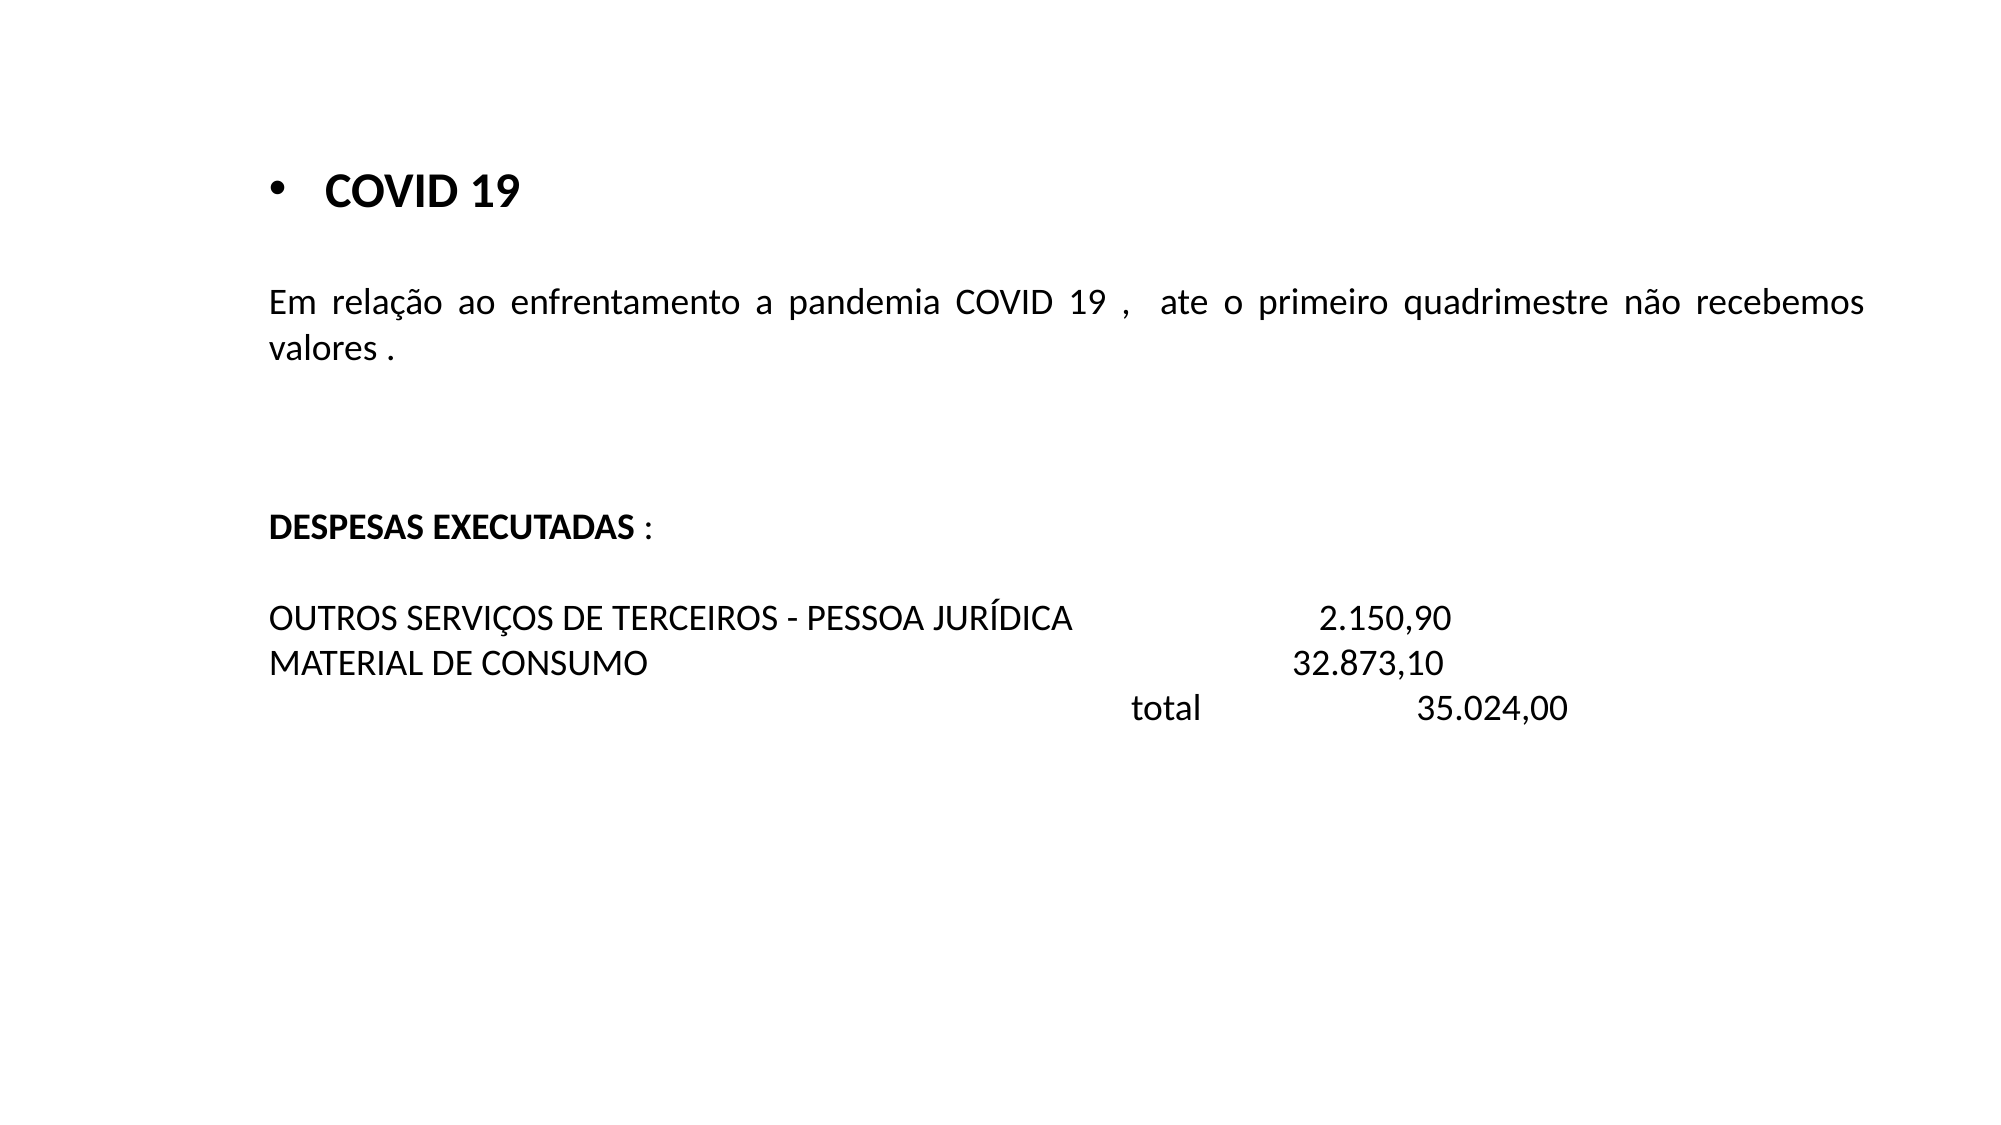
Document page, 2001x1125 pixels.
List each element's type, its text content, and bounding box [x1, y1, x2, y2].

text_box COVID 19 Em relação ao enfrentamento a pandemia COVID 19 , ate o primeiro quadrimestre não recebemos valores . DESPESAS EXECUTADAS : OUTROS SERVIÇOS DE TERCEIROS - PESSOA JURÍDICA 2.150,90 MATERIAL DE CONSUMO 32.873,10 total 35.024,00 [254, 105, 1882, 825]
